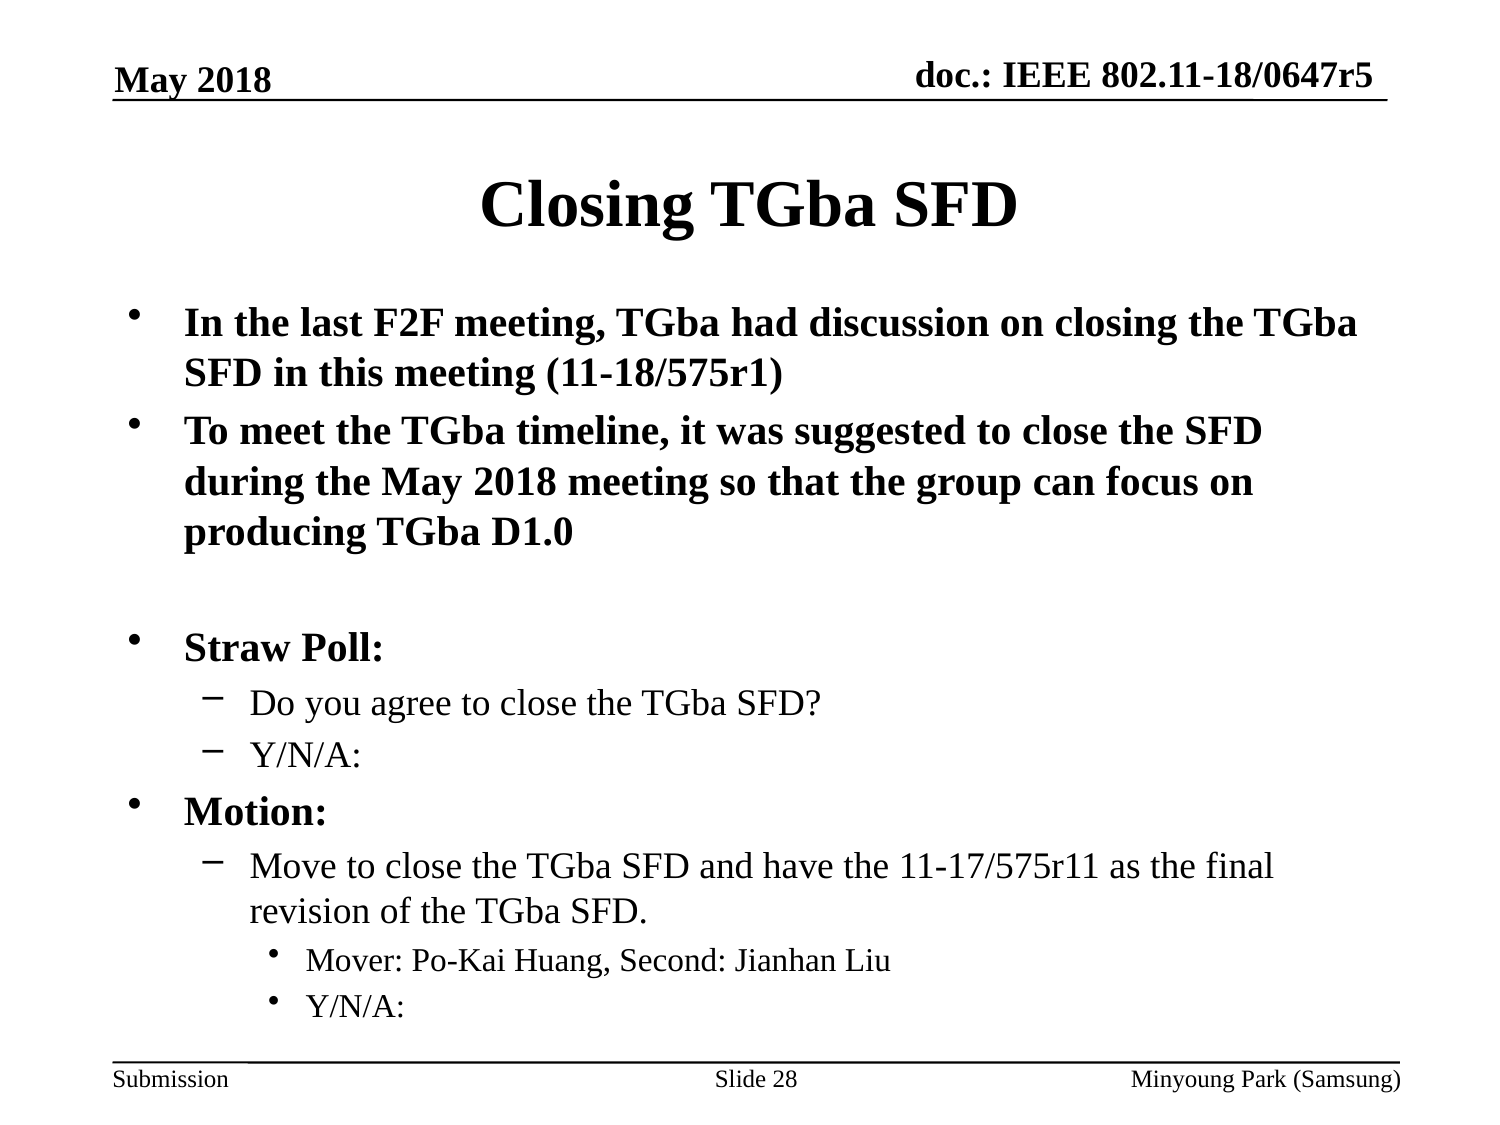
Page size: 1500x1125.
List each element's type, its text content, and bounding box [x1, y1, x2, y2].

slide_number Slide 28 [712, 1061, 800, 1093]
list In the last F2F meeting, TGba had discussion on closing the TGba SFD in this meeting (11-18/575r1) To meet the TGba timeline, it was suggested to close the SFD during the May 2018 meeting so that the group can focus on producing TGba D1.0 Straw Poll: Do you agree to close the TGba SFD? Y/N/A: Motion: Move to close the TGba SFD and have the 11-17/575r11 as the final revision of the TGba SFD. Mover: Po-Kai Huang, Second: Jianhan Liu Y/N/A: [112, 287, 1388, 1025]
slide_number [114, 54, 335, 101]
footer Minyoung Park (Samsung) [949, 1061, 1402, 1093]
title Closing TGba SFD [112, 112, 1388, 287]
